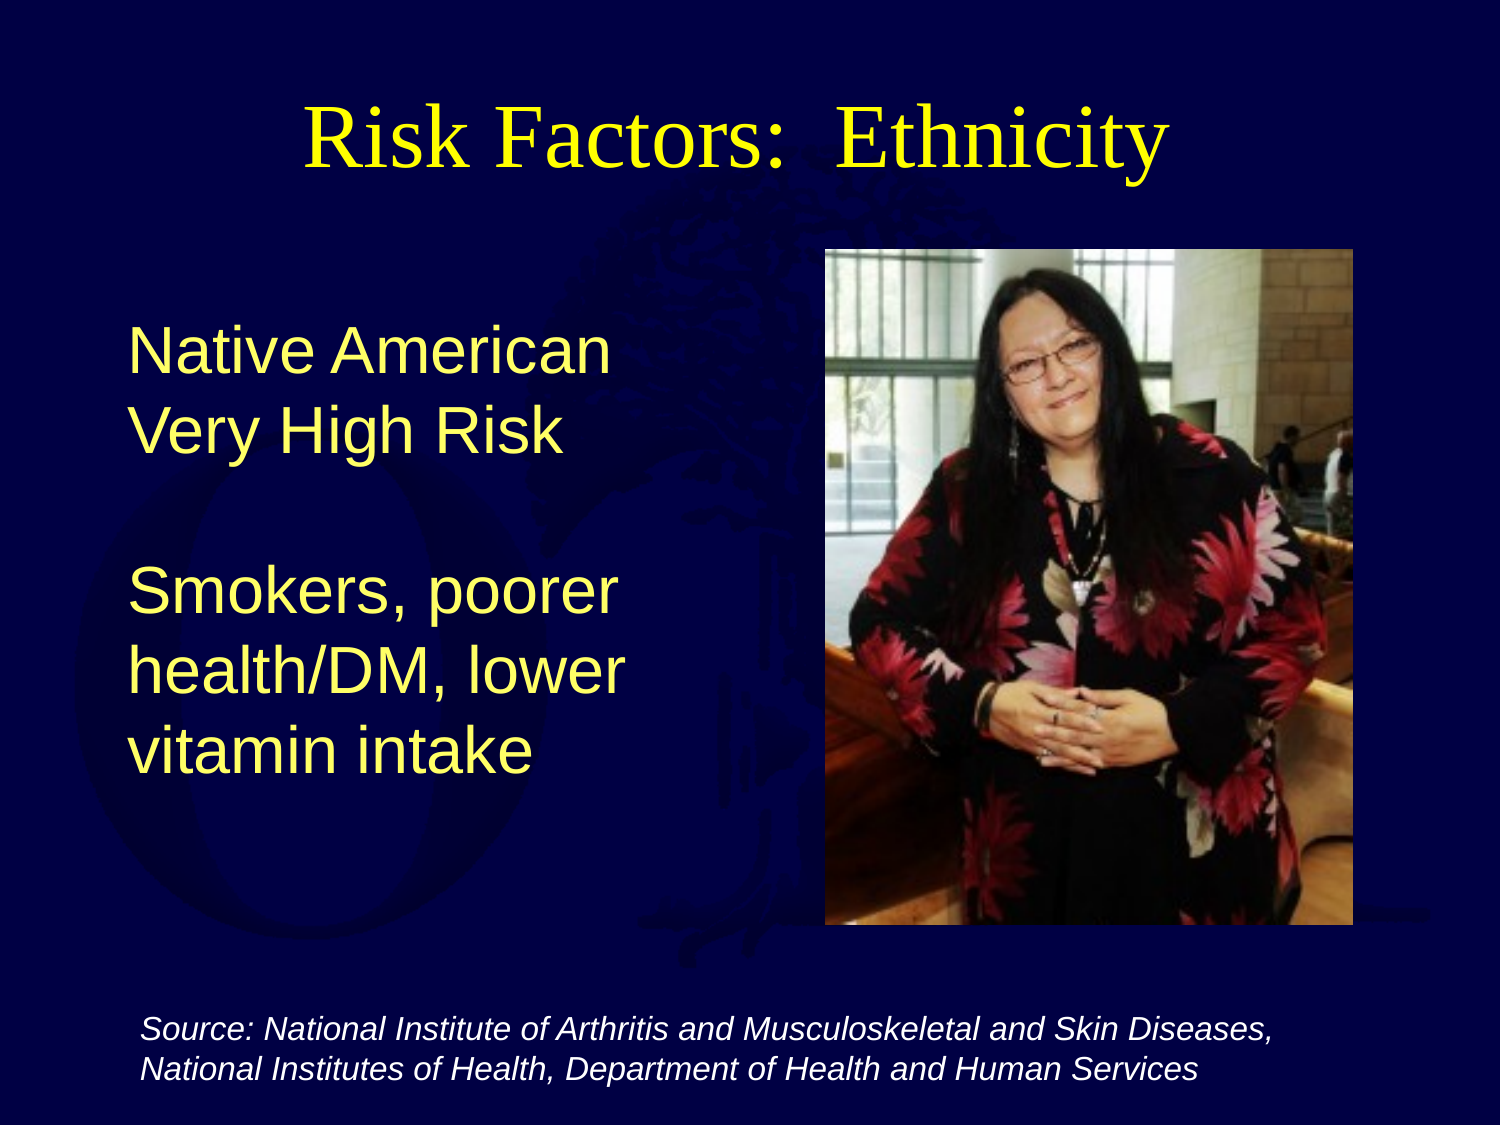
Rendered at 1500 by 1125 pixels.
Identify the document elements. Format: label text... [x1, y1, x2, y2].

text_box Native American Very High Risk Smokers, poorer health/DM, lower vitamin intake [112, 299, 725, 795]
title Risk Factors: Ethnicity [99, 37, 1376, 226]
text_box Source: National Institute of Arthritis and Musculoskeletal and Skin Diseases, National Institutes of Health, Department of Health and Human Services [124, 999, 1413, 1095]
picture [0, 0, 1500, 1125]
